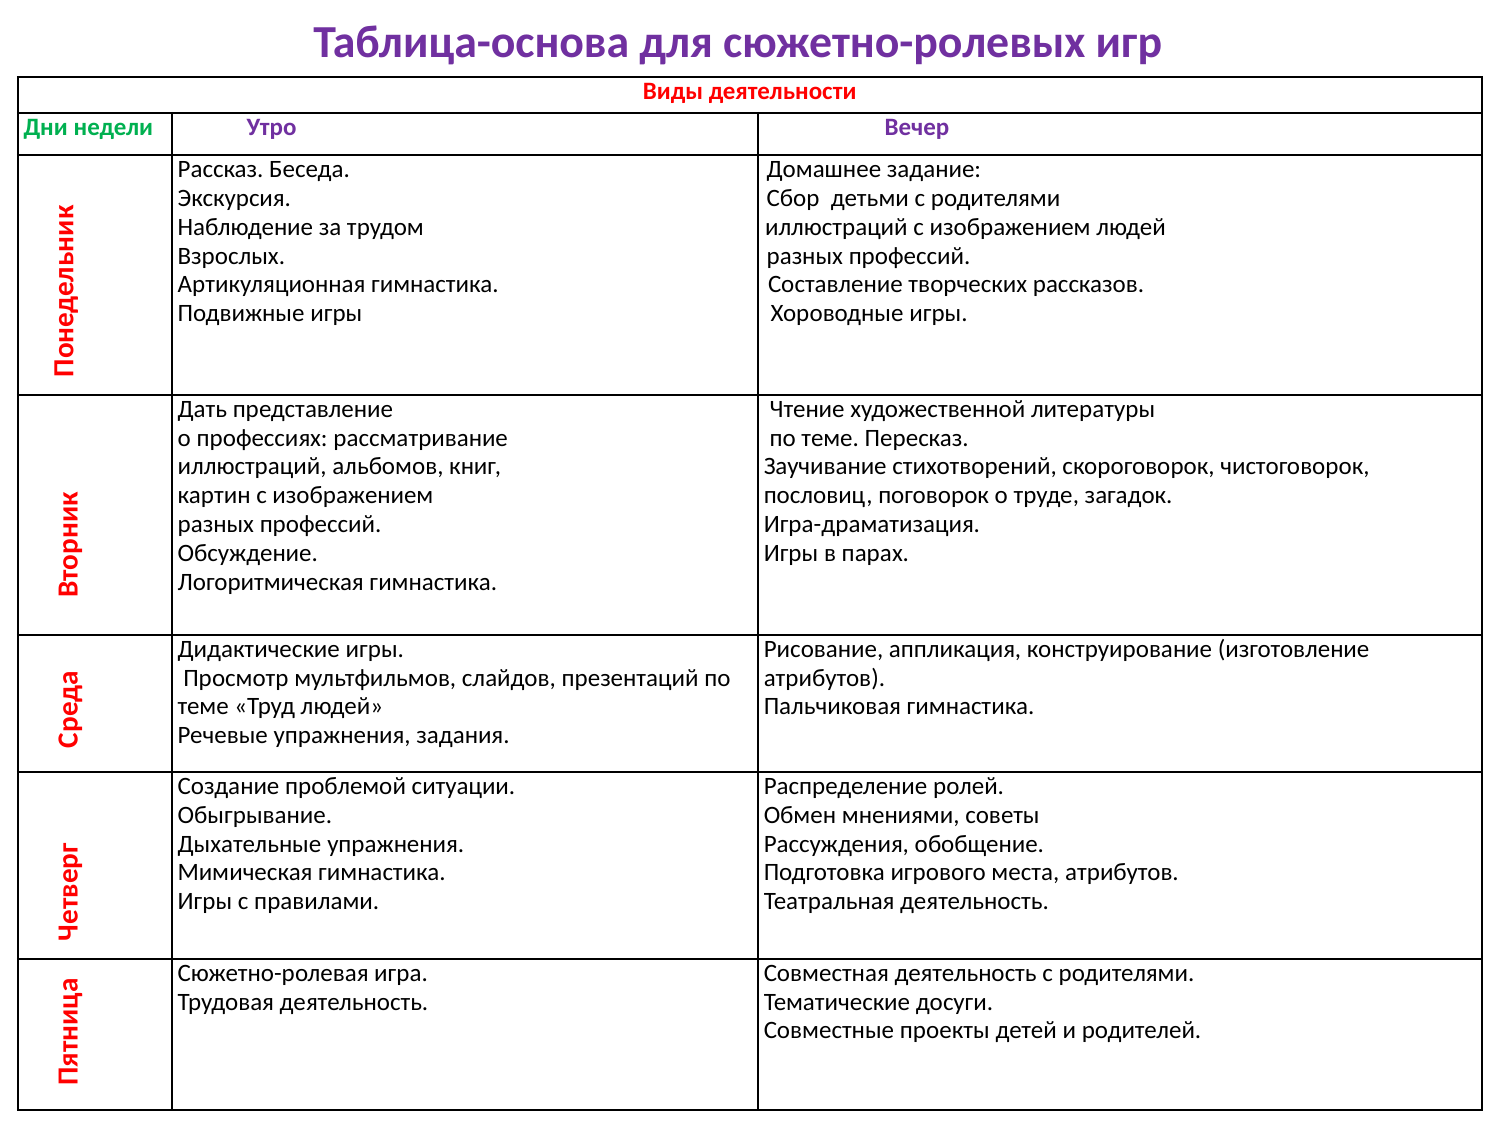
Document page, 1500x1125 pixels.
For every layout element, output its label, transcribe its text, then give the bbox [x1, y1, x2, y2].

table_cell Вечер [759, 114, 1481, 154]
table_cell Четверг [19, 773, 171, 958]
table_cell Понедельник [19, 156, 171, 394]
table_cell Сюжетно-ролевая игра. Трудовая деятельность. [173, 960, 757, 1109]
table_cell Дни недели [19, 114, 171, 154]
table_cell Создание проблемой ситуации. Обыгрывание. Дыхательные упражнения. Мимическая гимнастика. Игры с правилами. [173, 773, 757, 958]
table_cell Среда [19, 636, 171, 771]
table_cell Вторник [19, 396, 171, 634]
table_cell Дидактические игры. Просмотр мультфильмов, слайдов, презентаций по теме «Труд людей» Речевые упражнения, задания. [173, 636, 757, 771]
table_cell Домашнее задание: Сбор детьми с родителями иллюстраций с изображением людей разных профессий. Составление творческих рассказов. Хороводные игры. [759, 156, 1481, 394]
table_cell Рисование, аппликация, конструирование (изготовление атрибутов). Пальчиковая гимнастика. [759, 636, 1481, 771]
table_cell Чтение художественной литературы по теме. Пересказ. Заучивание стихотворений, скороговорок, чистоговорок, пословиц, поговорок о труде, загадок. Игра-драматизация. Игры в парах. [759, 396, 1481, 634]
table_cell Утро [173, 114, 757, 154]
table_cell Распределение ролей. Обмен мнениями, советы Рассуждения, обобщение. Подготовка игрового места, атрибутов. Театральная деятельность. [759, 773, 1481, 958]
table_header Виды деятельности [19, 78, 1481, 112]
table_cell Дать представление о профессиях: рассматривание иллюстраций, альбомов, книг, картин с изображением разных профессий. Обсуждение. Логоритмическая гимнастика. [173, 396, 757, 634]
table_cell Рассказ. Беседа. Экскурсия. Наблюдение за трудом Взрослых. Артикуляционная гимнастика. Подвижные игры [173, 156, 757, 394]
table_cell Совместная деятельность с родителями. Тематические досуги. Совместные проекты детей и родителей. [759, 960, 1481, 1109]
table_cell Пятница [19, 960, 171, 1109]
text_box Таблица-основа для сюжетно-ролевых игр [21, 4, 1178, 75]
